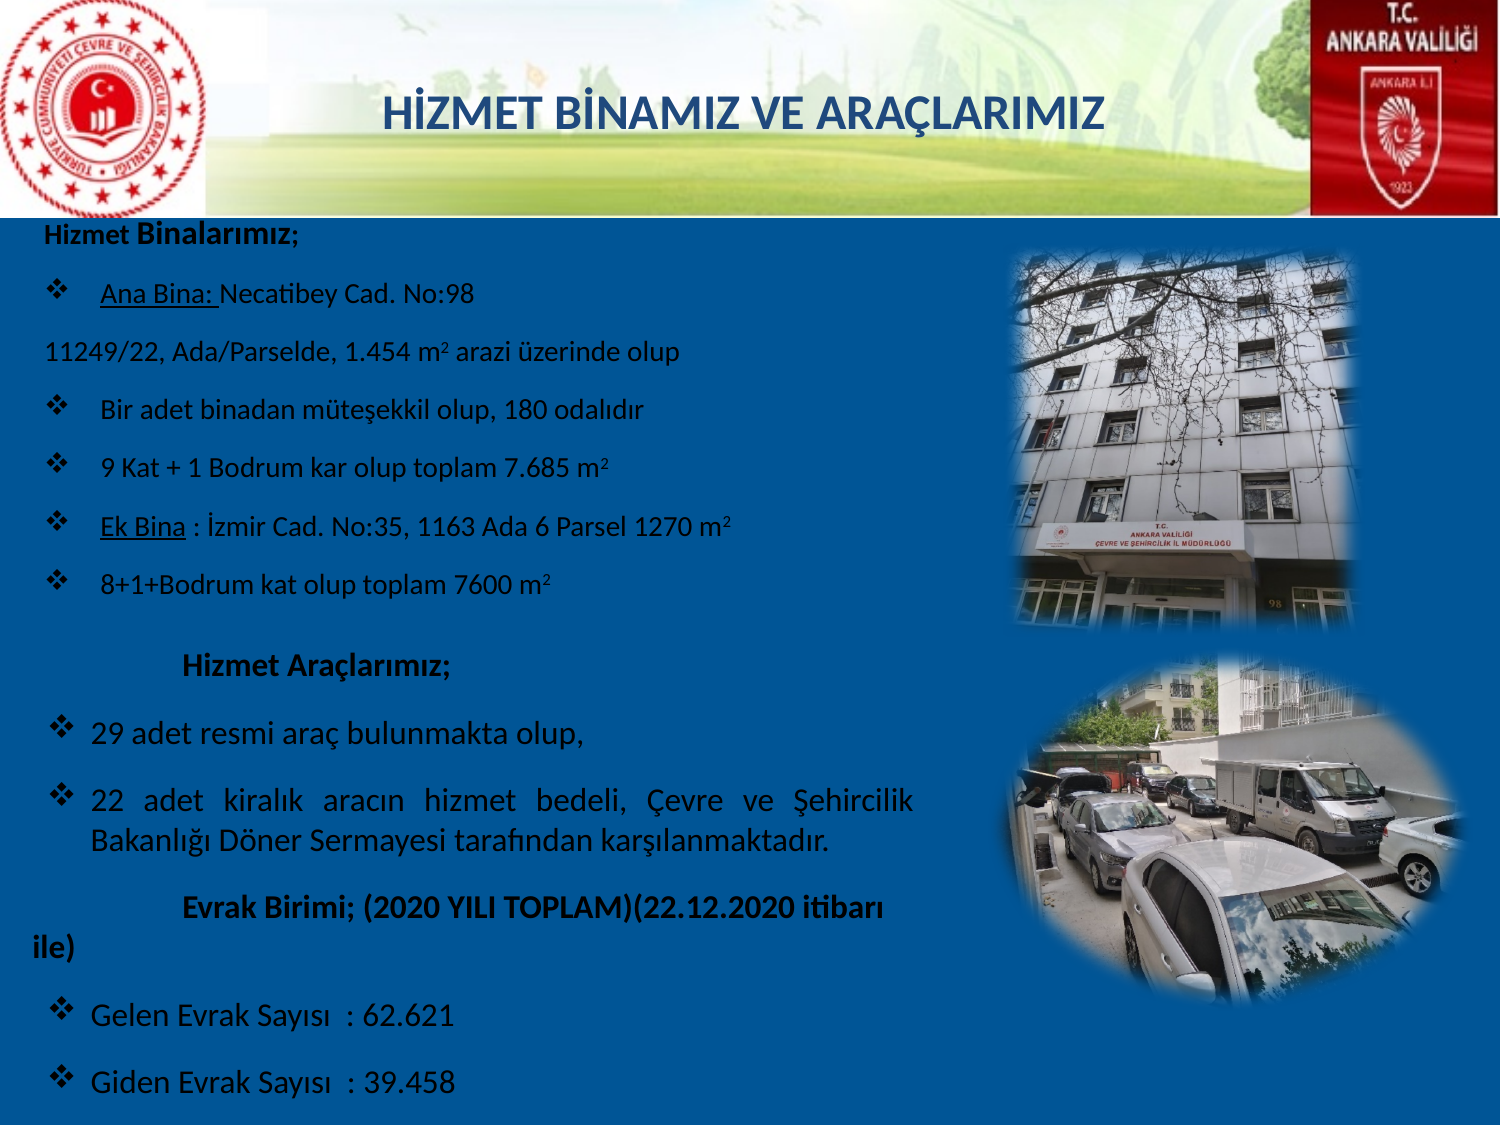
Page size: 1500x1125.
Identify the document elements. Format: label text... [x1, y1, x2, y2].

text_box Hizmet Araçlarımız; 29 adet resmi araç bulunmakta olup, 22 adet kiralık aracın hizmet bedeli, Çevre ve Şehircilik Bakanlığı Döner Sermayesi tarafından karşılanmaktadır. Evrak Birimi; (2020 YILI TOPLAM)(22.12.2020 itibarı ile) Gelen Evrak Sayısı : 62.621 Giden Evrak Sayısı : 39.458 [17, 636, 930, 1125]
text_box Hizmet Binalarımız; Ana Bina: Necatibey Cad. No:98 11249/22, Ada/Parselde, 1.454 m2 arazi üzerinde olup Bir adet binadan müteşekkil olup, 180 odalıdır 9 Kat + 1 Bodrum kar olup toplam 7.685 m2 Ek Bina : İzmir Cad. No:35, 1163 Ada 6 Parsel 1270 m2 8+1+Bodrum kat olup toplam 7600 m2 [29, 226, 975, 716]
picture [985, 645, 1475, 1012]
picture [0, 0, 1500, 218]
picture [1003, 243, 1365, 637]
